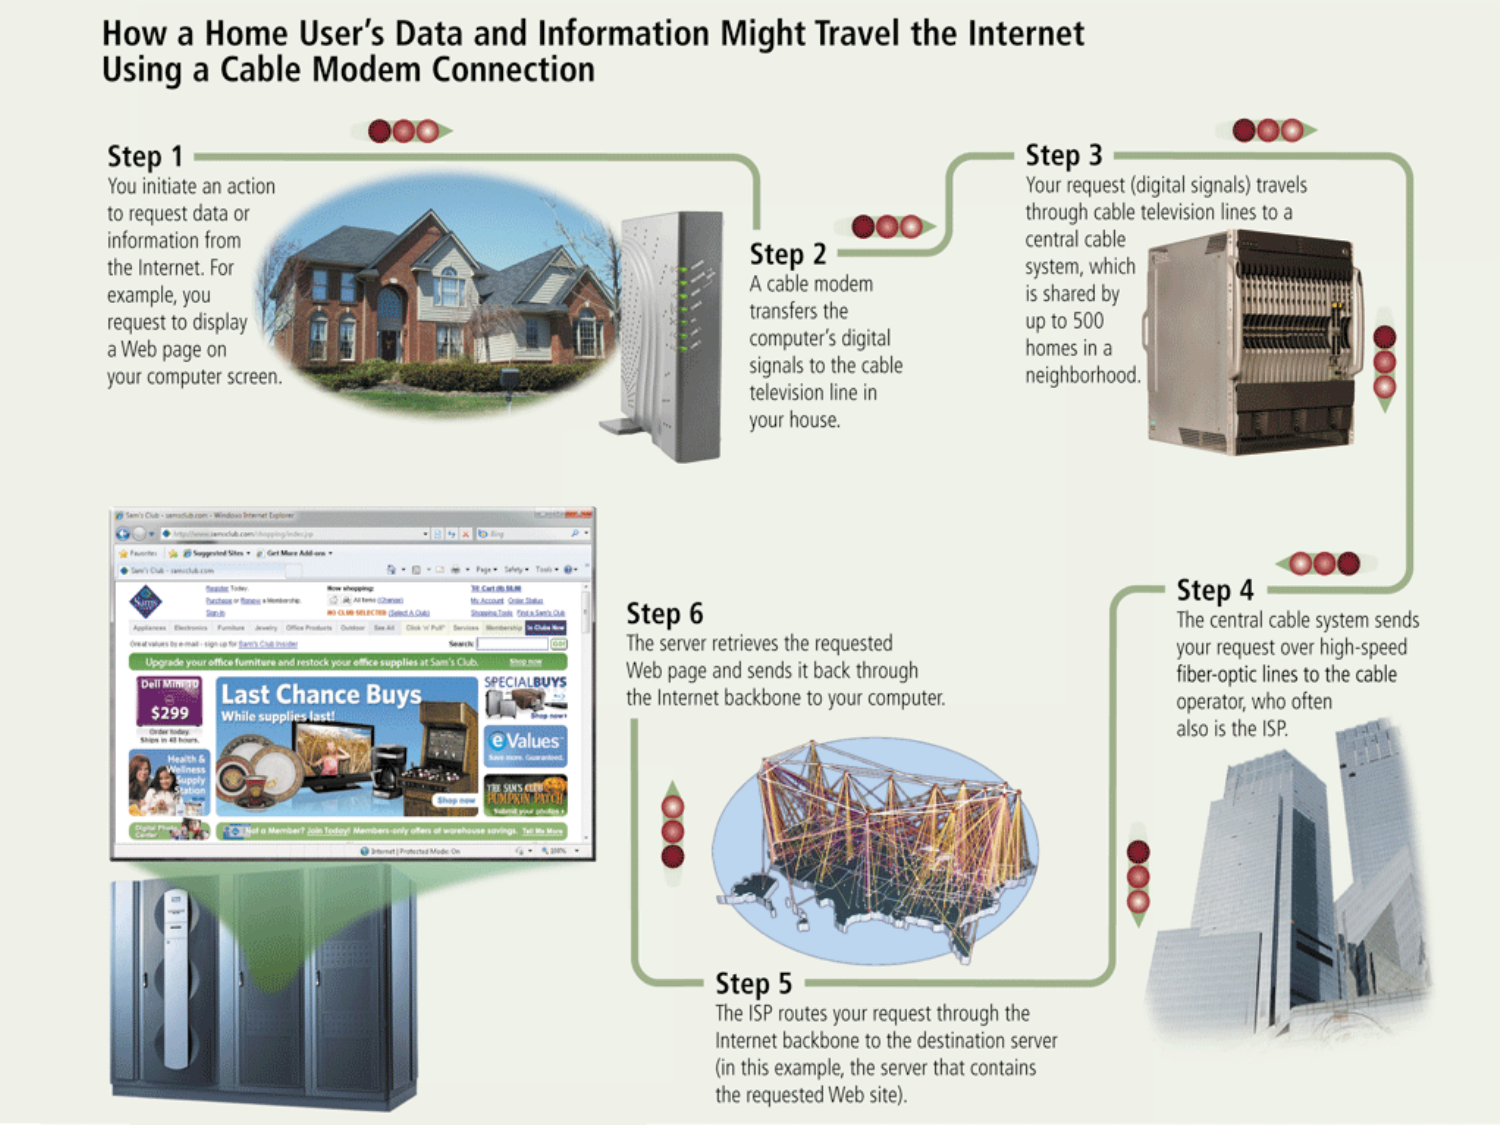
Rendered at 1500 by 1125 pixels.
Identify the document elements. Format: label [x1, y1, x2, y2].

list [0, 0, 1500, 1125]
